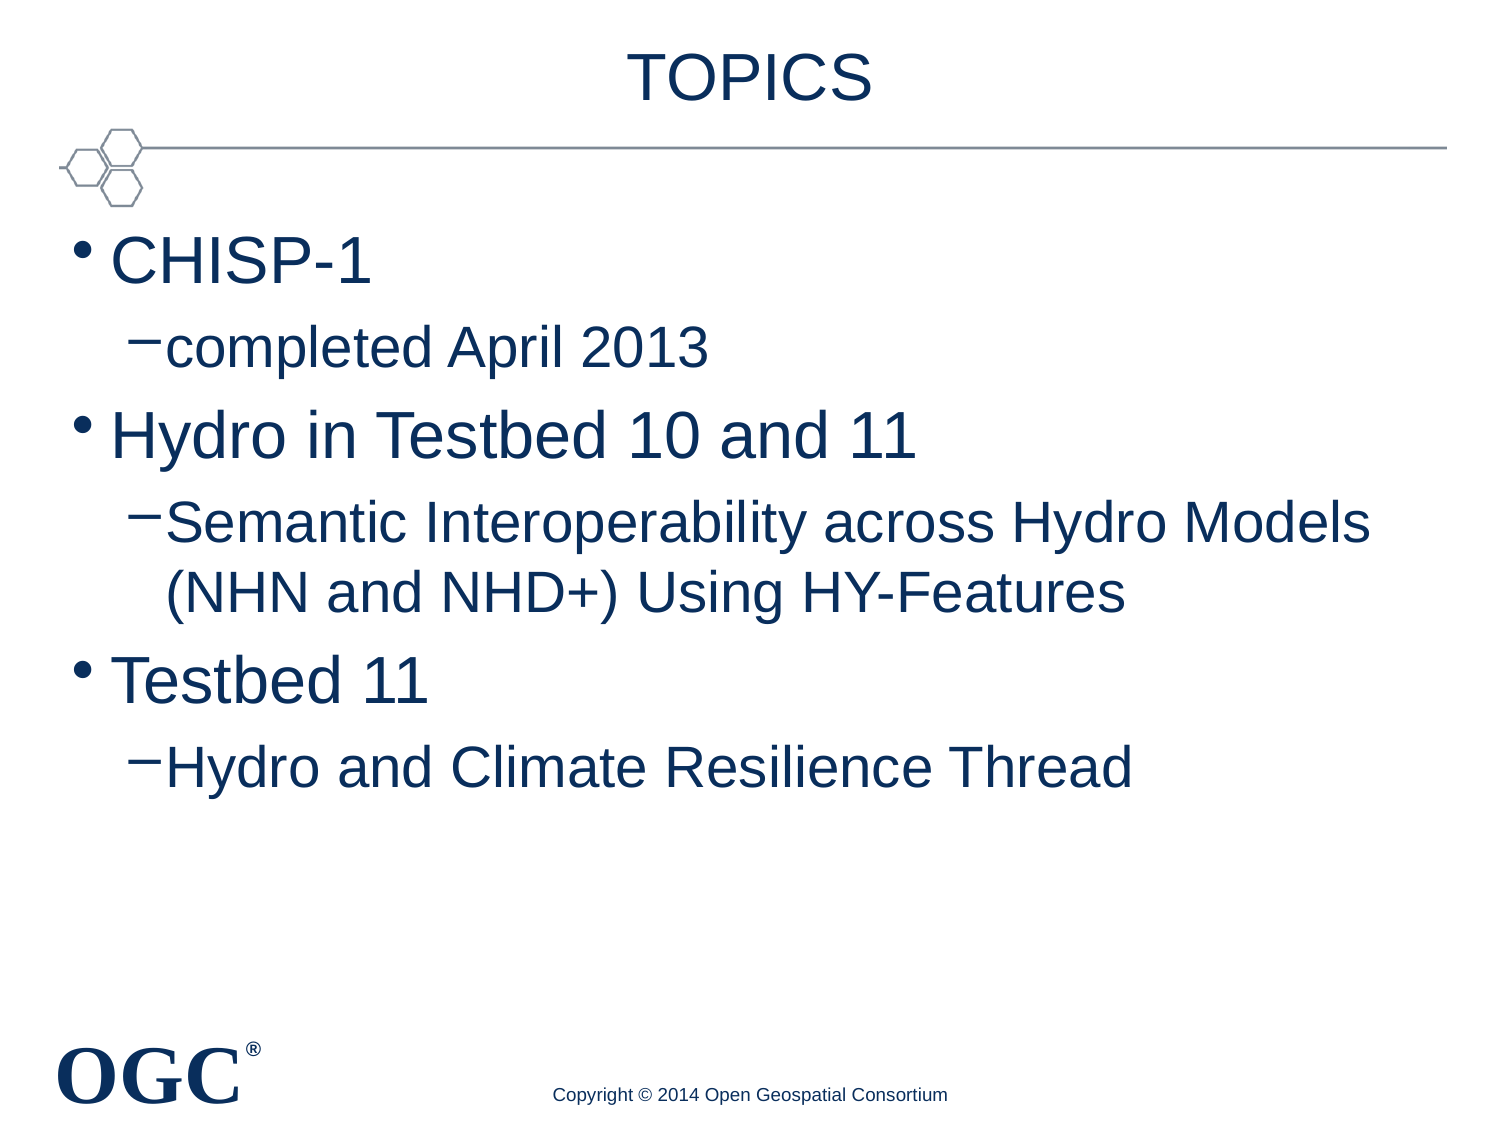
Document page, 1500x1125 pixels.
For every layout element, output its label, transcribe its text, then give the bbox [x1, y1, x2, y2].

list CHISP-1 completed April 2013 Hydro in Testbed 10 and 11 Semantic Interoperability across Hydro Models (NHN and NHD+) Using HY-Features Testbed 11 Hydro and Climate Resilience Thread [56, 209, 1445, 1013]
footer Copyright © 2014 Open Geospatial Consortium [487, 1074, 1013, 1113]
title TOPICS [37, 22, 1463, 136]
picture [59, 136, 1447, 208]
